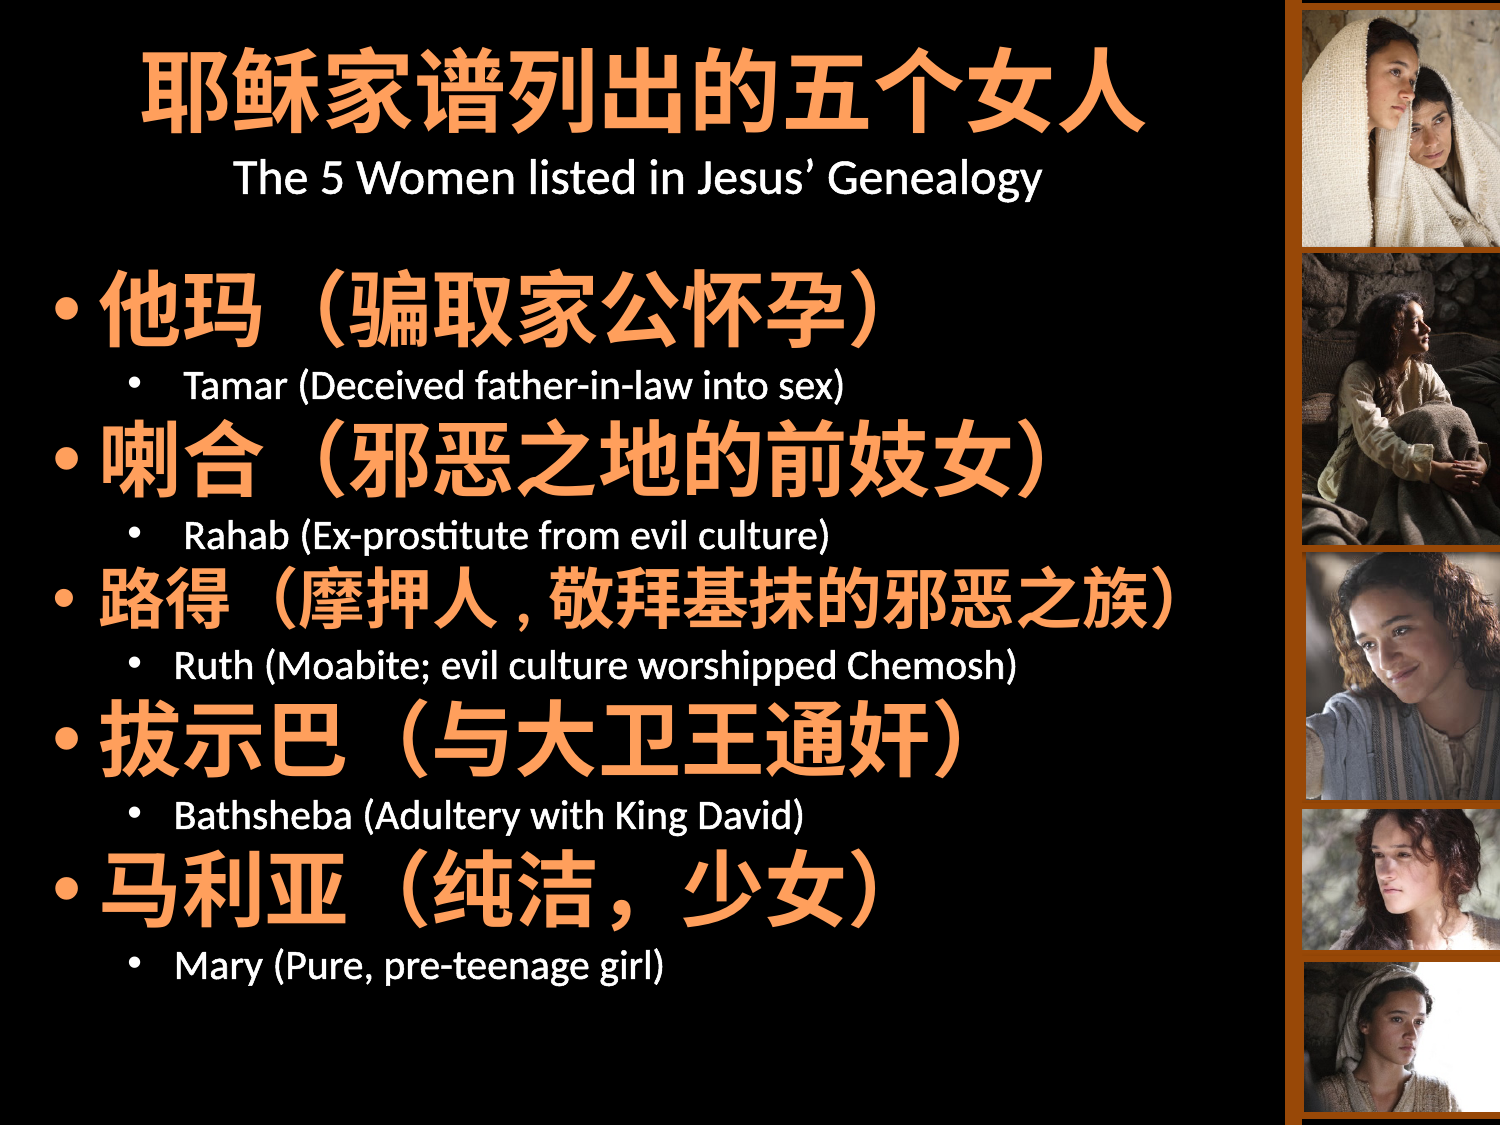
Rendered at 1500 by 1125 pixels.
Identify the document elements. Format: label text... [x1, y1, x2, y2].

picture [1299, 808, 1500, 951]
text_box 他玛（骗取家公怀孕） Tamar (Deceived father-in-law into sex) 喇合（邪恶之地的前妓女） Rahab (Ex-prostitute from evil culture) 路得（摩押人,敬拜基抹的邪恶之族） Ruth (Moabite; evil culture worshipped Chemosh) 拔示巴（与大卫王通奸） Bathsheba (Adultery with King David) 马利亚（纯洁，少女） Mary (Pure, pre-teenage girl) [37, 249, 1238, 1030]
picture [1305, 549, 1500, 801]
picture [1299, 9, 1500, 546]
picture [1303, 962, 1500, 1113]
text_box [1285, 0, 1302, 1125]
text_box 耶稣家谱列出的五个女人 The 5 Women listed in Jesus’ Genealogy [0, 22, 1285, 216]
